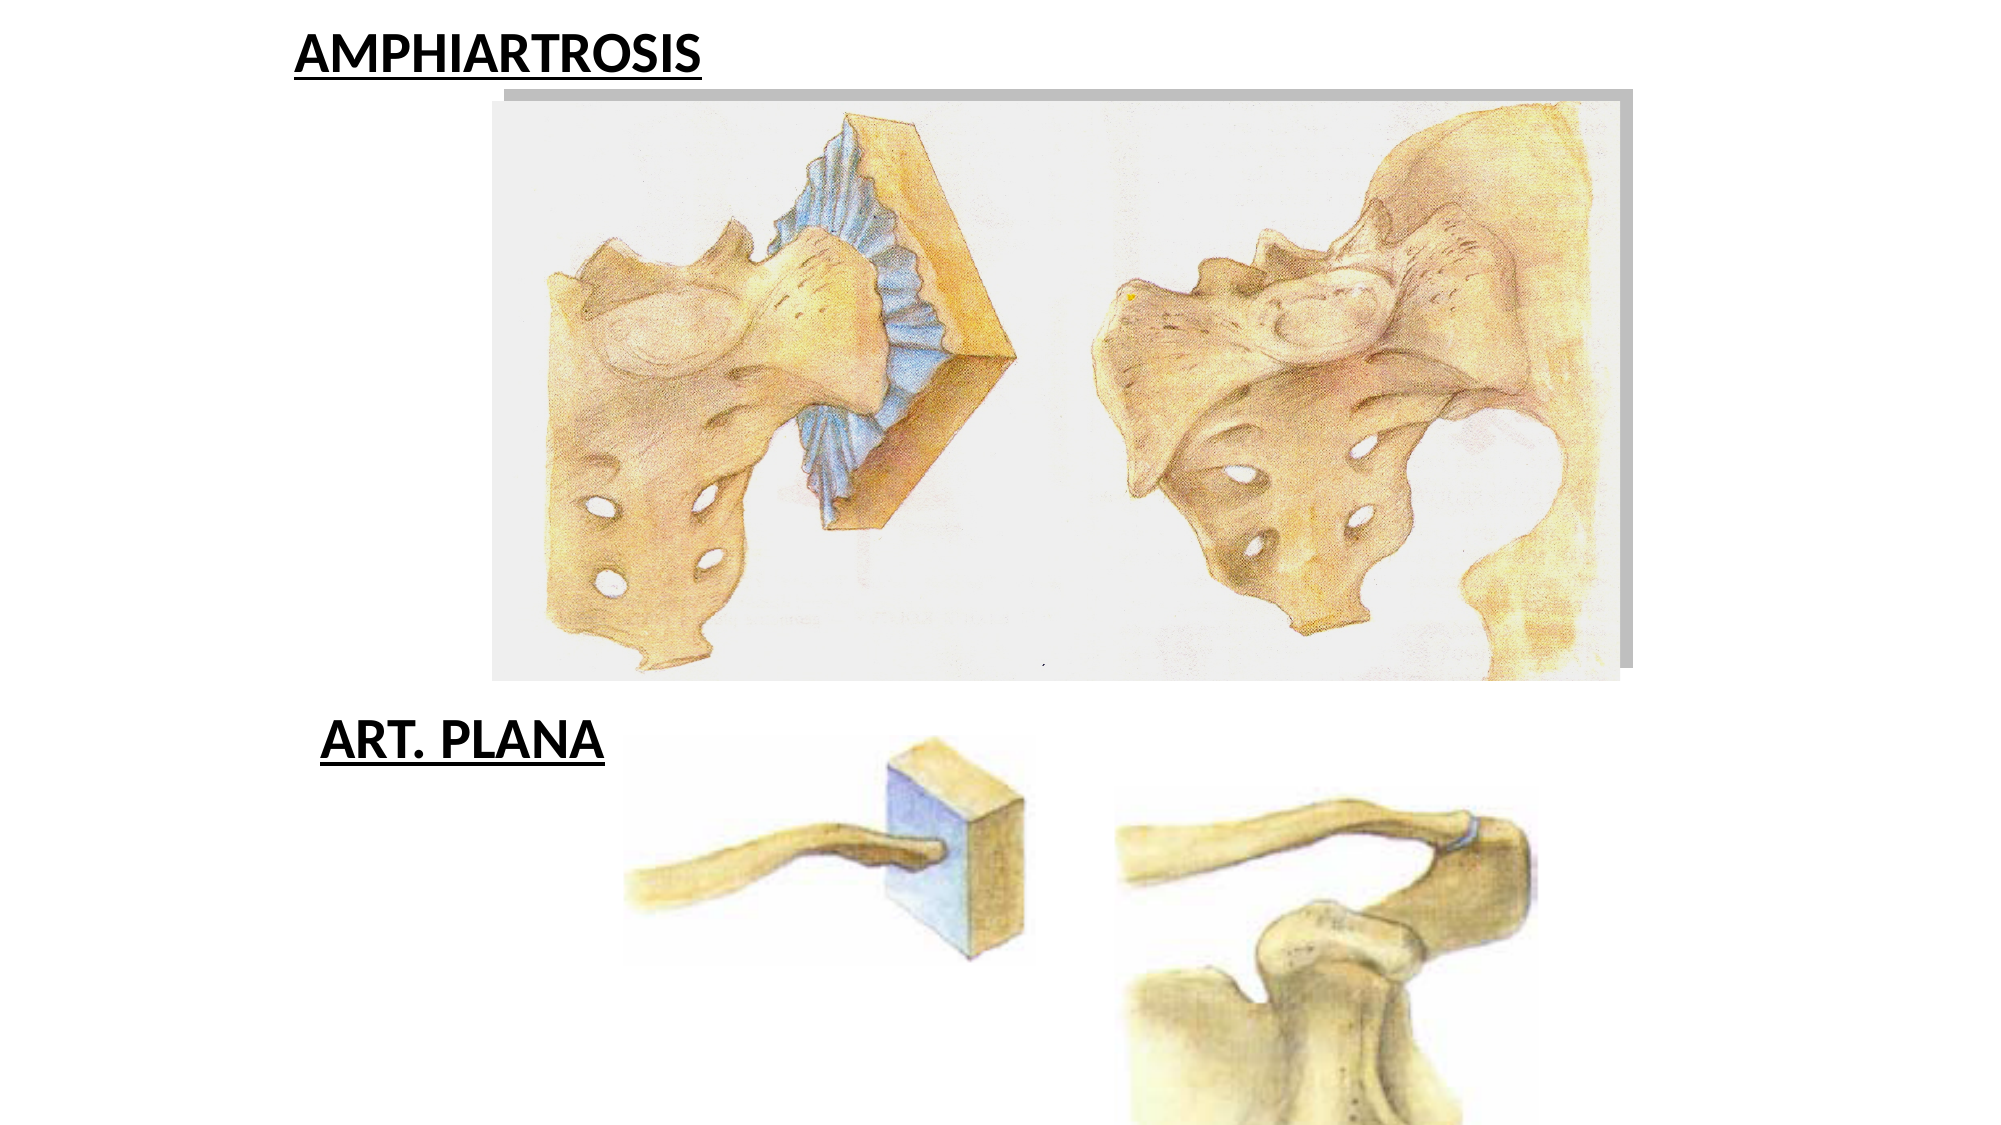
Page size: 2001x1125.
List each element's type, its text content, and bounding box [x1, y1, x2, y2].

text_box AMPHIARTROSIS [279, 7, 847, 92]
picture [492, 101, 1621, 681]
text_box ART. PLANA [305, 692, 620, 778]
picture [551, 735, 1544, 1125]
